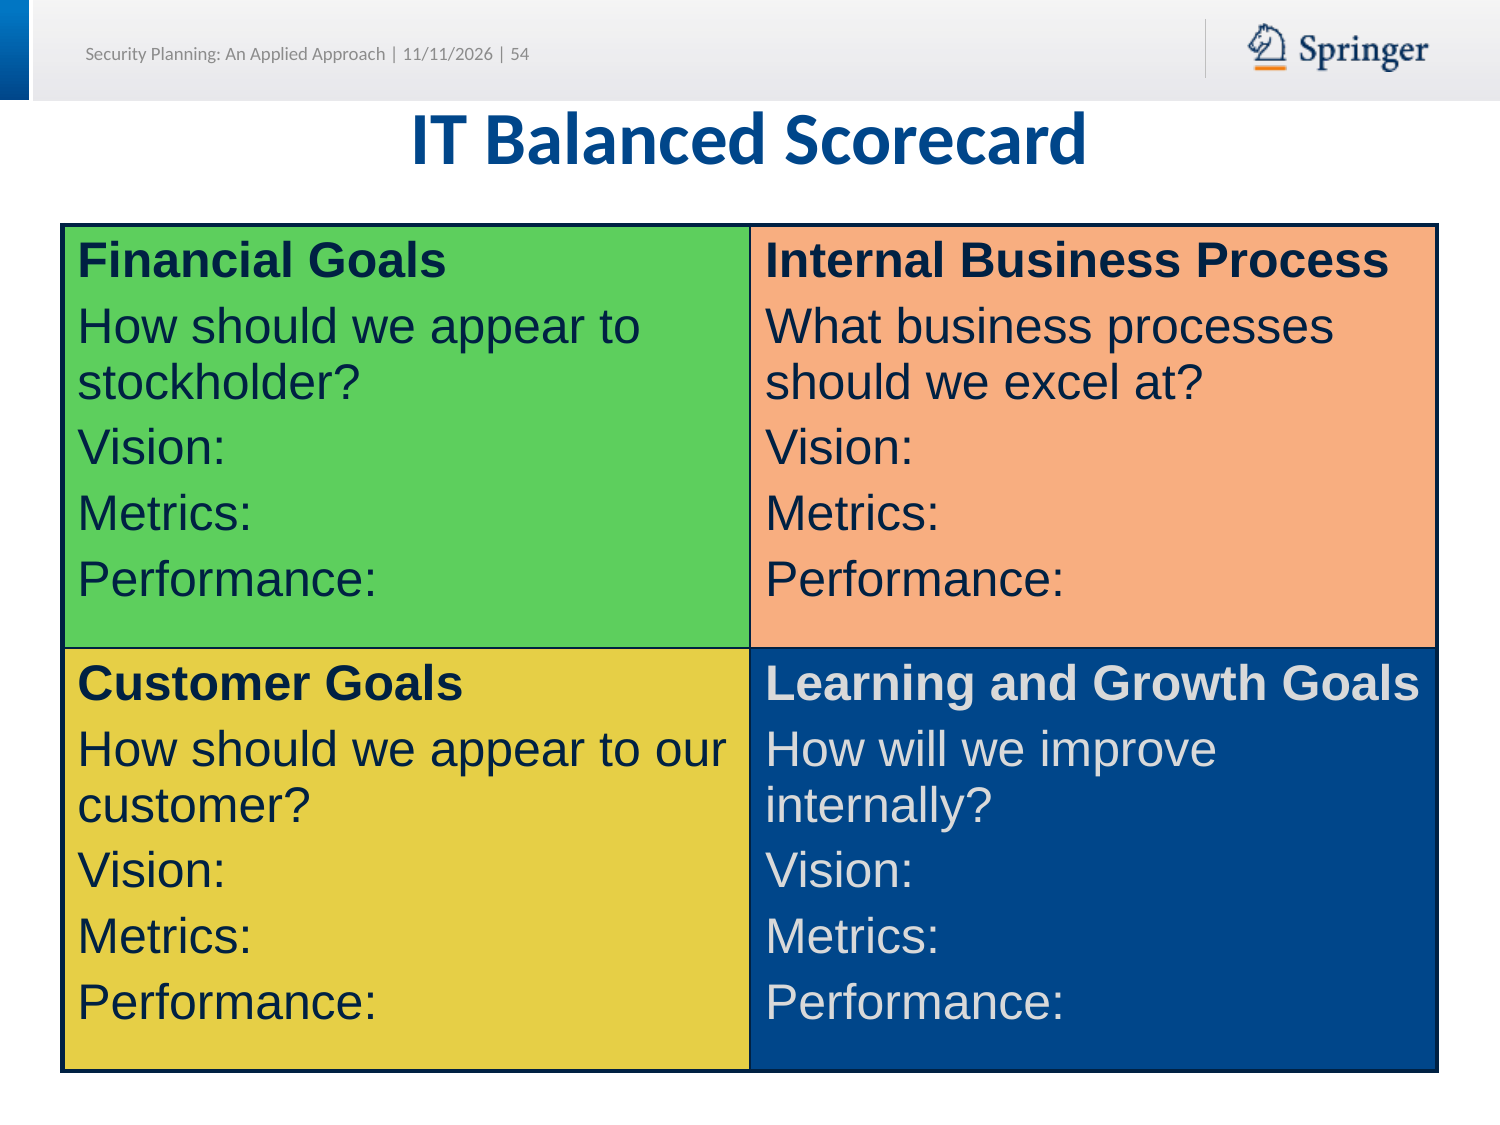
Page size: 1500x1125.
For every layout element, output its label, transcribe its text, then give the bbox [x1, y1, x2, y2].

table_header Internal Business Process What business processes should we excel at? Vision: Metrics: Performance: [751, 227, 1435, 647]
table_header Financial Goals How should we appear to stockholder? Vision: Metrics: Performance: [65, 227, 749, 647]
table_cell Learning and Growth Goals How will we improve internally? Vision: Metrics: Performance: [751, 649, 1435, 1069]
title IT Balanced Scorecard [75, 99, 1425, 223]
table_cell Customer Goals How should we appear to our customer? Vision: Metrics: Performance: [65, 649, 749, 1069]
picture [33, 0, 1500, 101]
